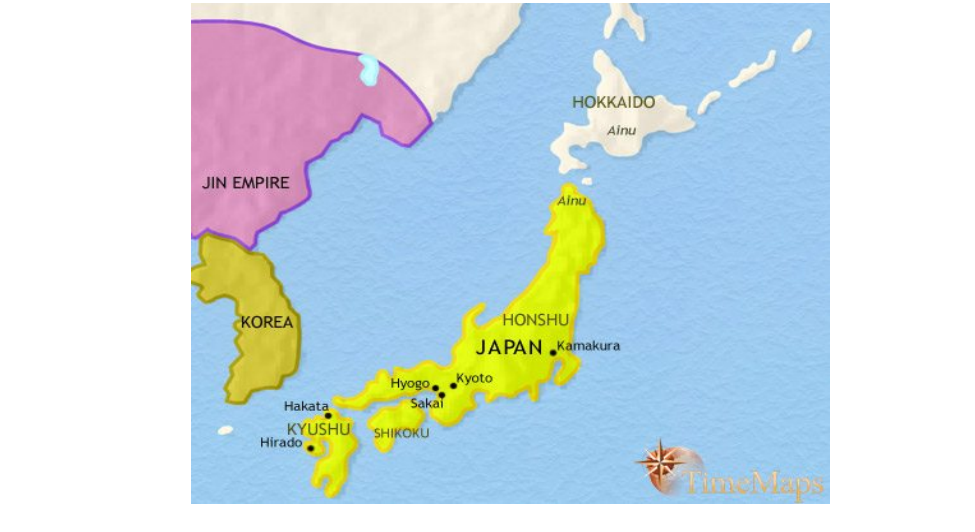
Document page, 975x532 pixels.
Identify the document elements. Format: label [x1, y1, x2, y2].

picture [191, 3, 830, 504]
